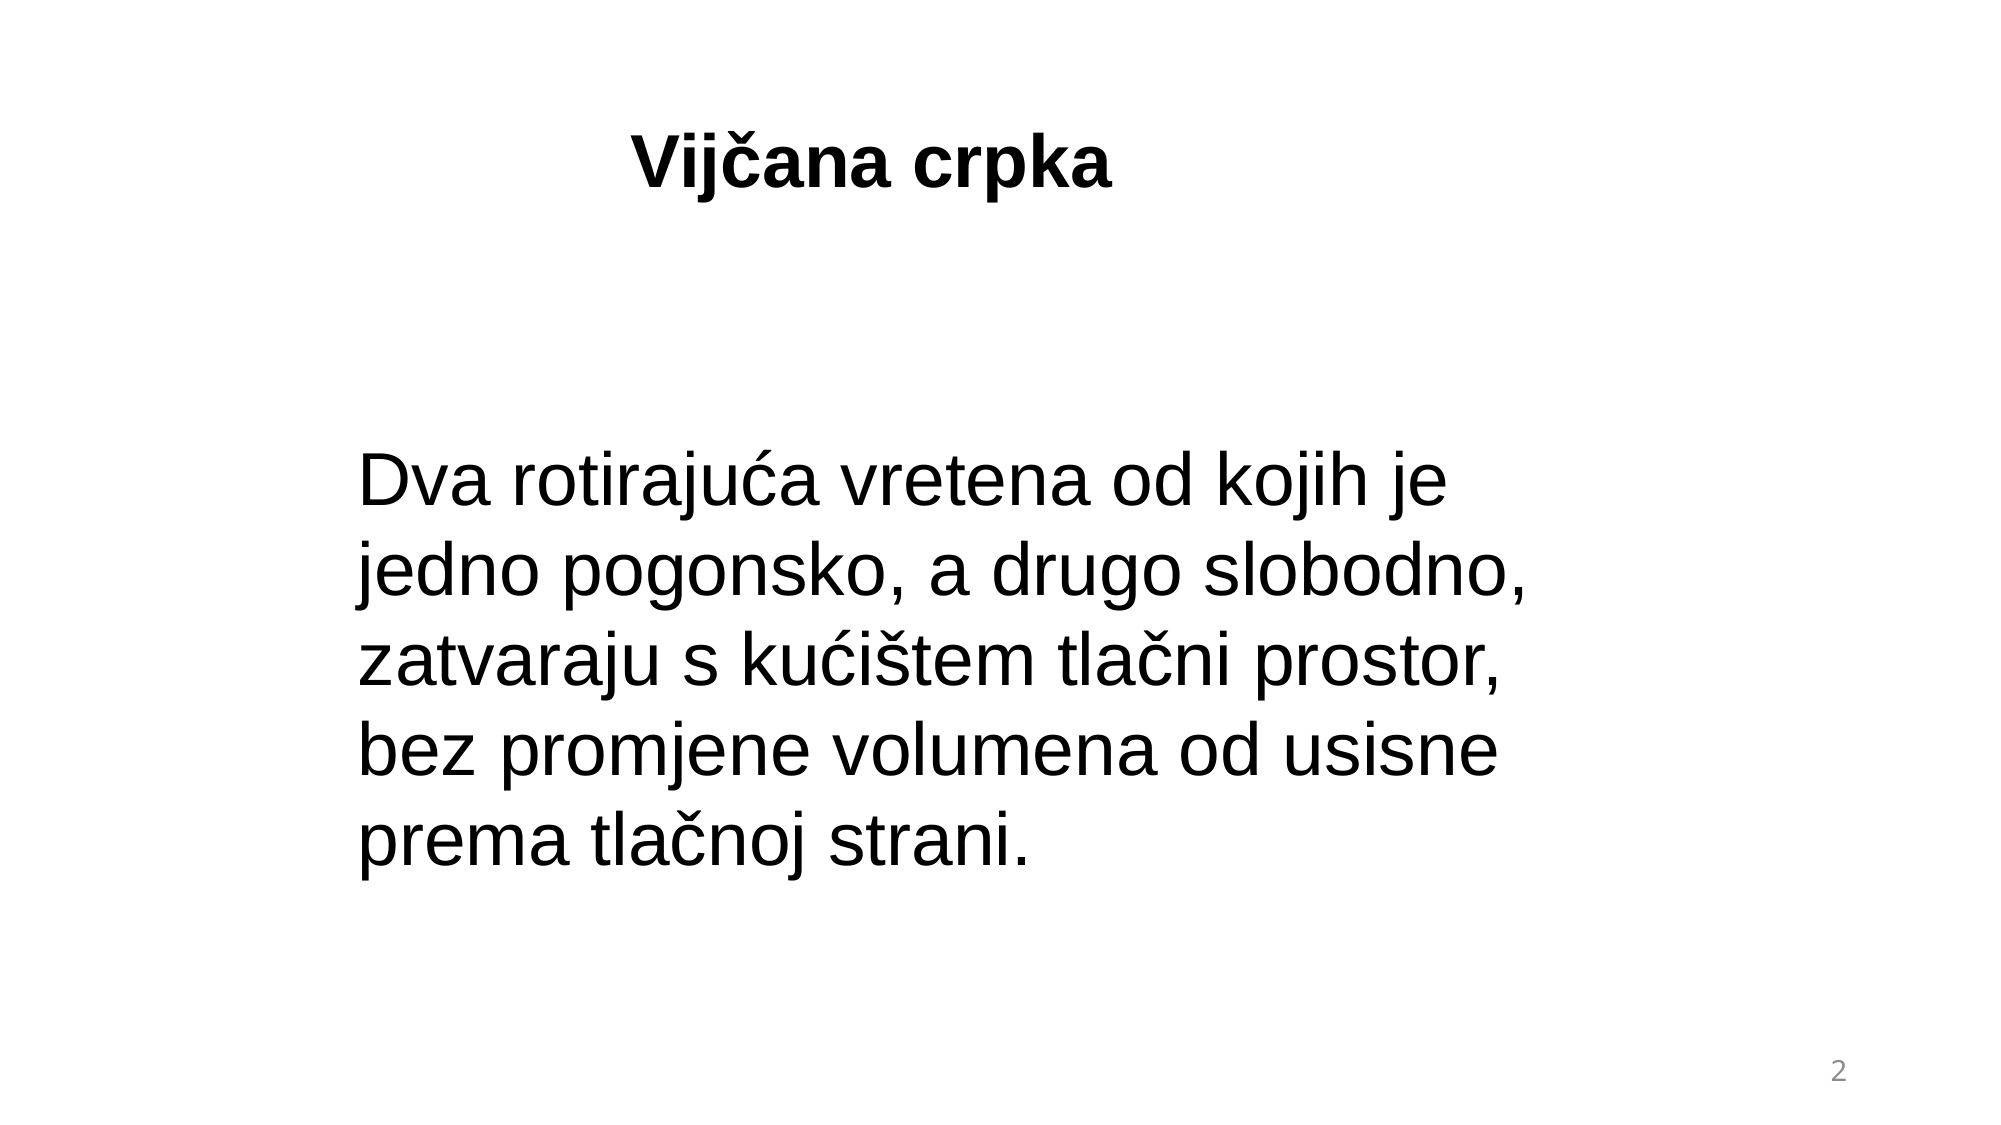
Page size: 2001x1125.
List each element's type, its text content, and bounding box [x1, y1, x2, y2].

slide_number 2 [1412, 1042, 1863, 1103]
text_box Dva rotirajuća vretena od kojih je jedno pogonsko, a drugo slobodno, zatvaraju s kućištem tlačni prostor, bez promjene volumena od usisne prema tlačnoj strani. [342, 423, 1545, 888]
text_box Vijčana crpka [615, 105, 1128, 211]
